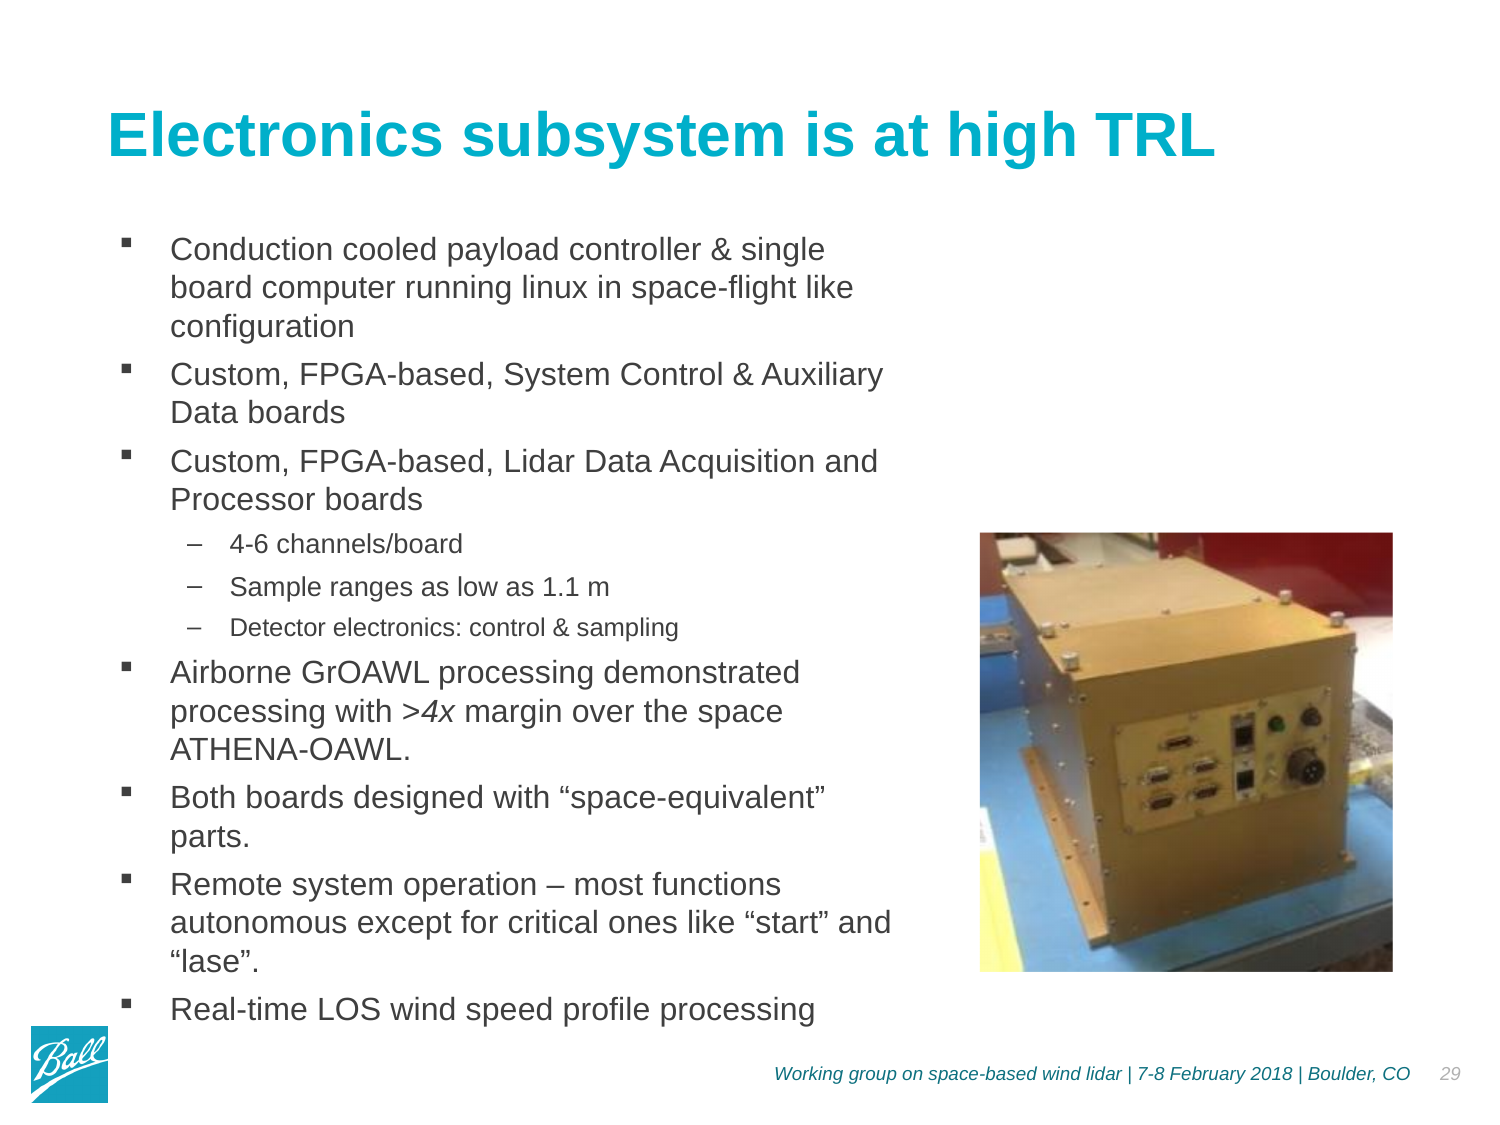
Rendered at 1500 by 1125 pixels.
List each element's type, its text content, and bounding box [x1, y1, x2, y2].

slide_number 29 [1424, 1042, 1489, 1103]
title Electronics subsystem is at high TRL [92, 55, 1312, 209]
picture [966, 533, 1406, 971]
list Conduction cooled payload controller & single board computer running linux in space-flight like configuration Custom, FPGA-based, System Control & Auxiliary Data boards Custom, FPGA-based, Lidar Data Acquisition and Processor boards 4-6 channels/board Sample ranges as low as 1.1 m Detector electronics: control & sampling Airborne GrOAWL processing demonstrated processing with >4x margin over the space ATHENA-OAWL. Both boards designed with “space-equivalent” parts. Remote system operation – most functions autonomous except for critical ones like “start” and “lase”. Real-time LOS wind speed profile processing [104, 220, 924, 1043]
footer Working group on space-based wind lidar | 7-8 February 2018 | Boulder, CO [391, 1042, 1424, 1103]
picture [31, 1026, 108, 1103]
